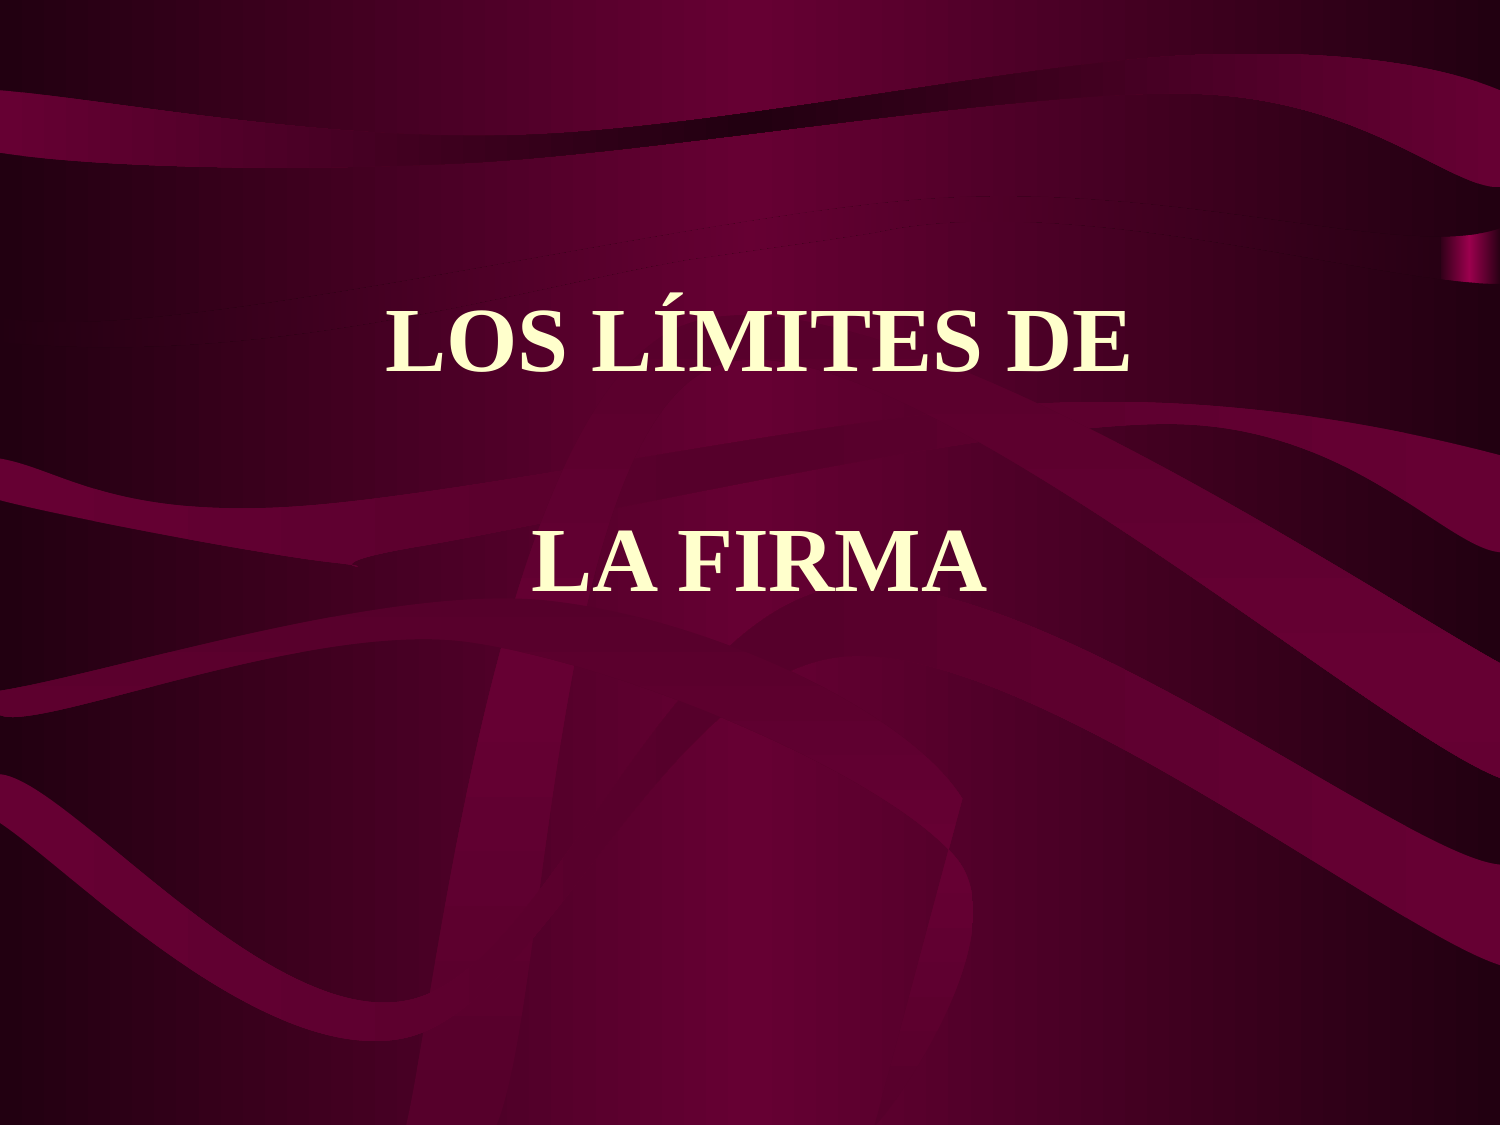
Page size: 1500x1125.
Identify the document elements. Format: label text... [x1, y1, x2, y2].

text_box LOS LÍMITES DE LA FIRMA [145, 272, 1375, 618]
